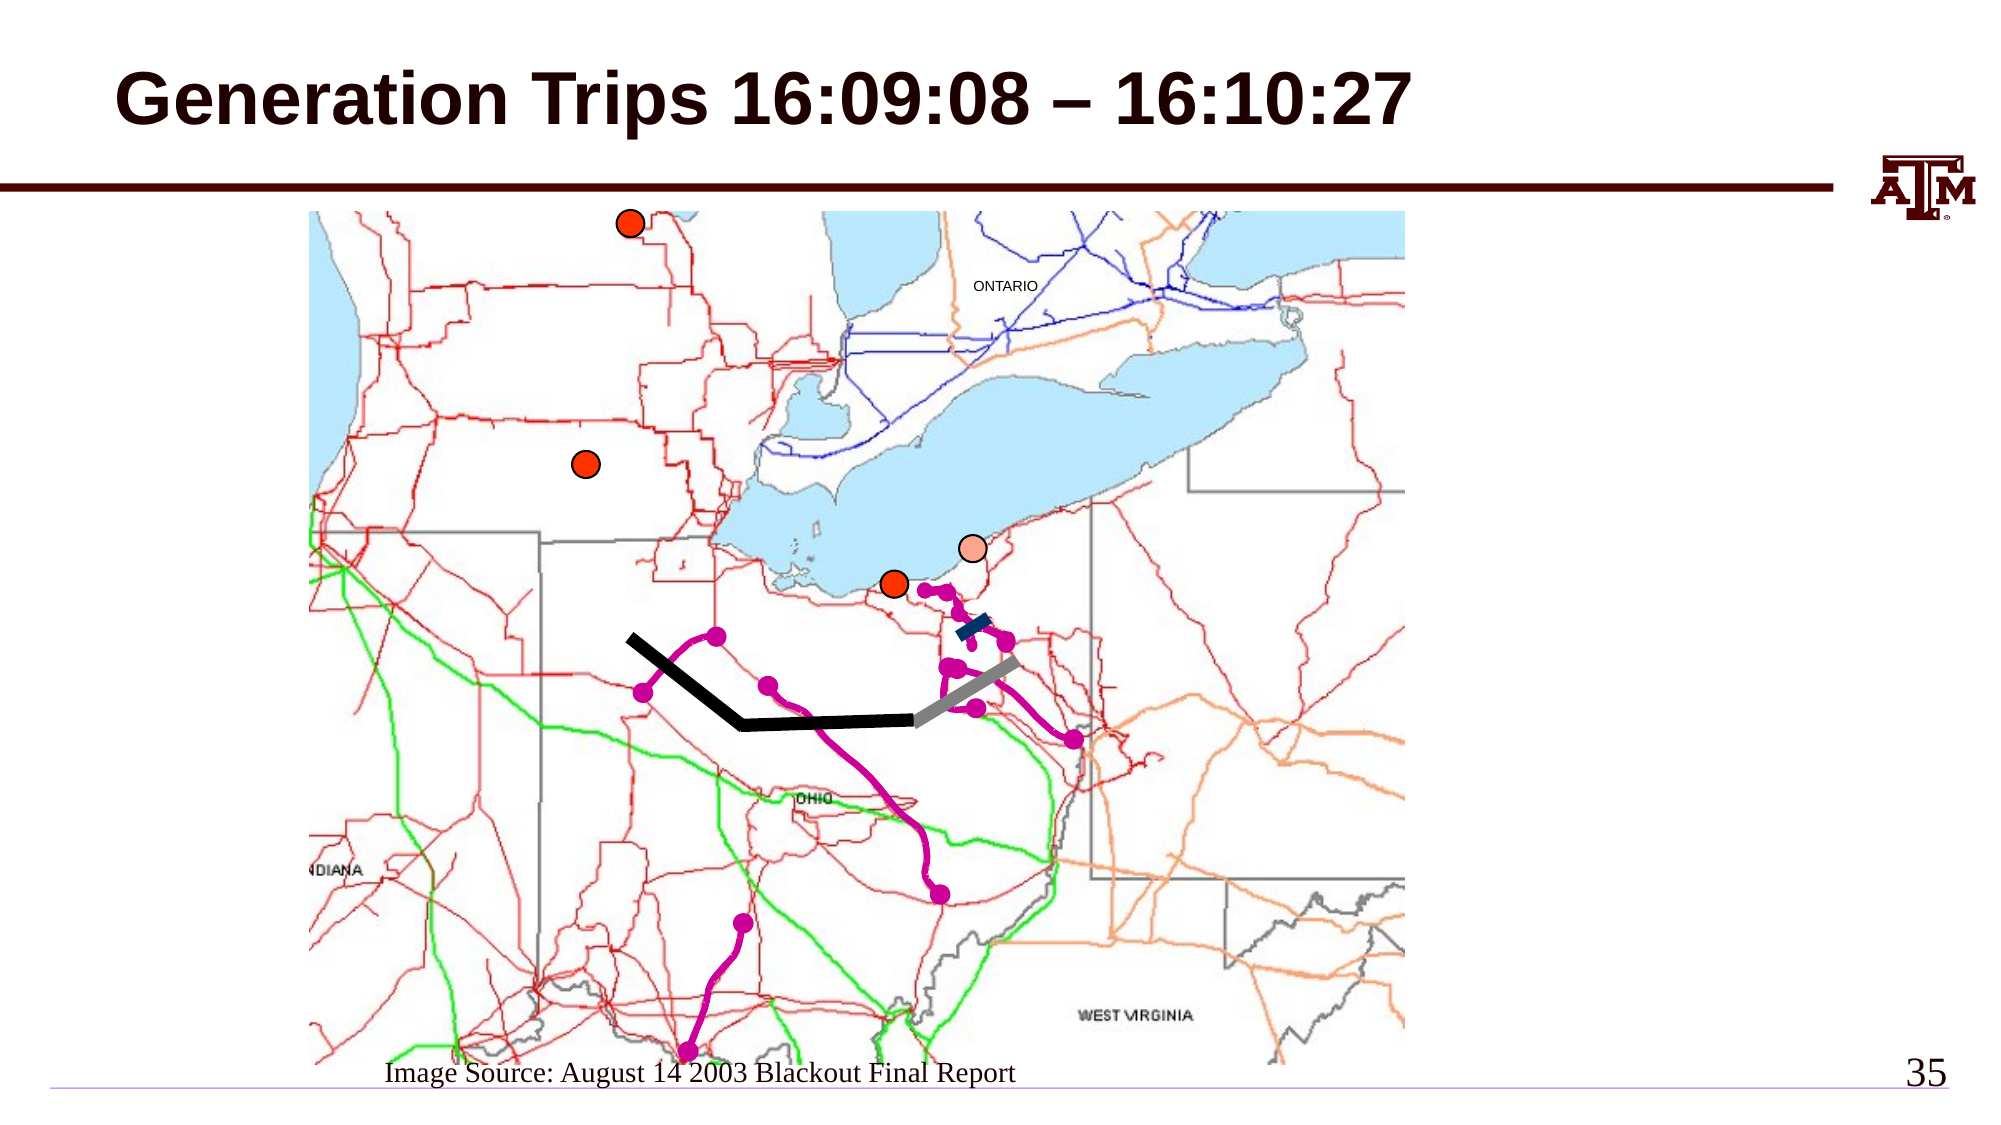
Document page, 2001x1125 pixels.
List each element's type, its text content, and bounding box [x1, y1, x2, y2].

title Generation Trips 16:09:08 – 16:10:27 [99, 12, 1934, 188]
picture [1856, 137, 1990, 238]
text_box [309, 209, 1405, 1066]
text_box Image Source: August 14 2003 Blackout Final Report [369, 1073, 1034, 1097]
text_box 34 [1649, 1037, 1963, 1113]
